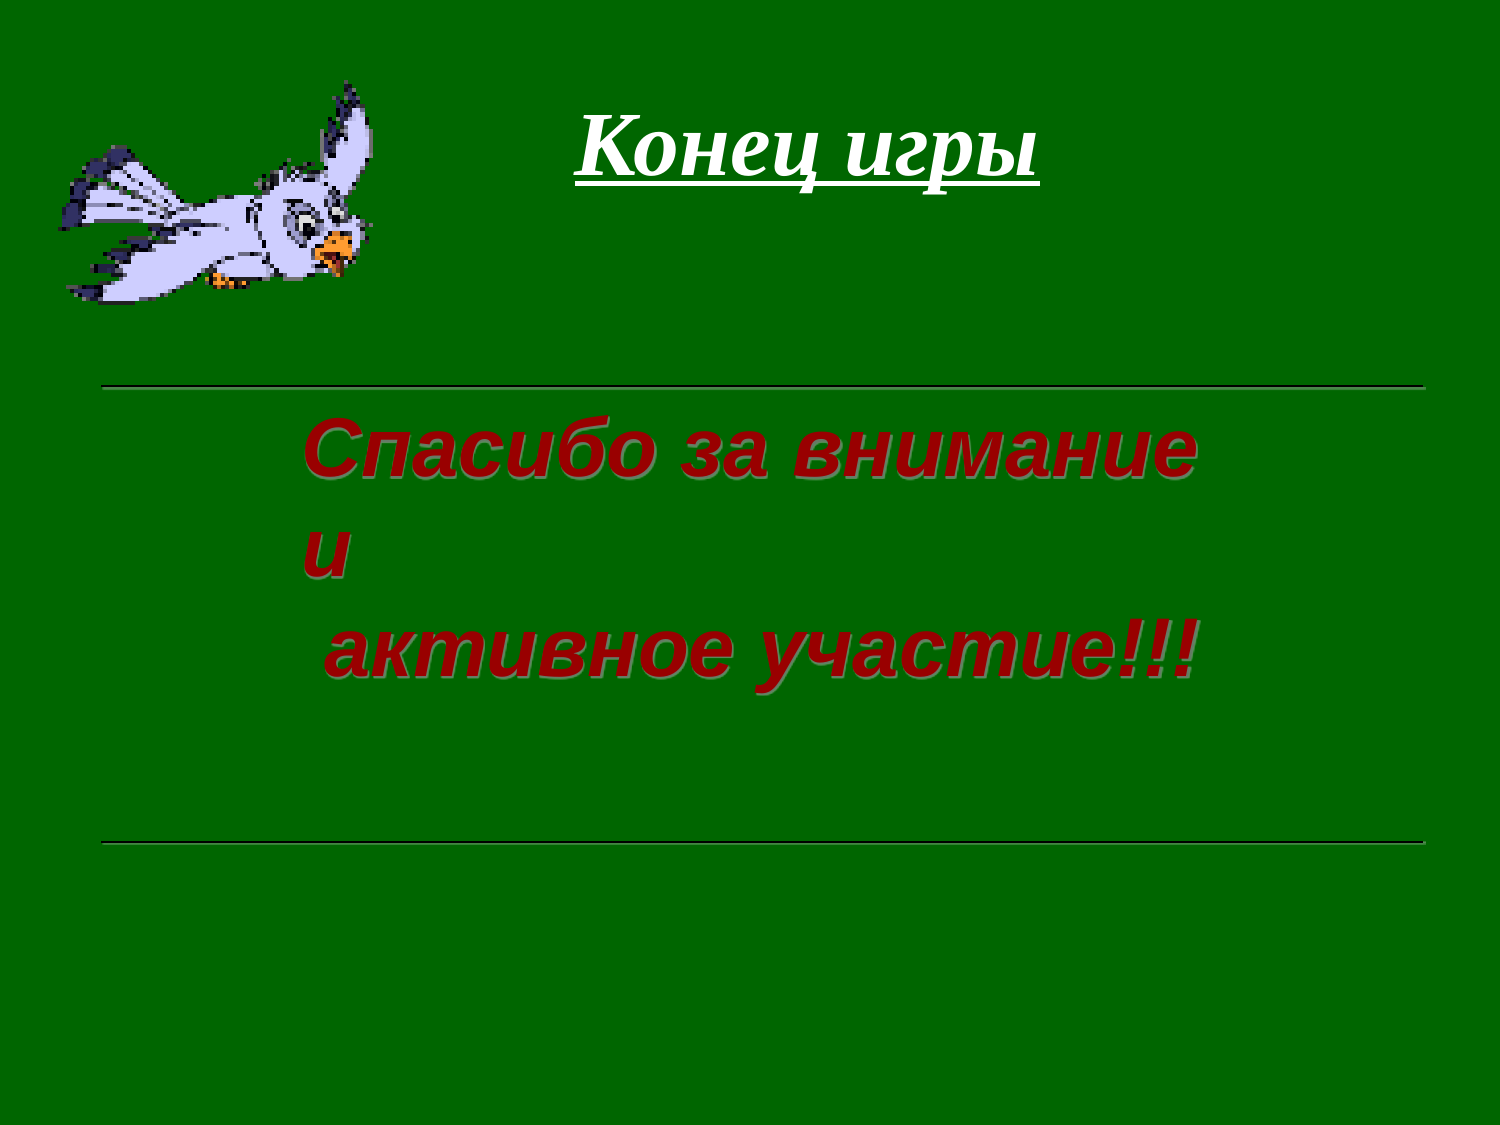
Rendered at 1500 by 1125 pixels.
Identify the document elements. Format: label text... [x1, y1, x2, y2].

text_box Конец игры [717, 45, 1425, 233]
picture [58, 39, 713, 388]
